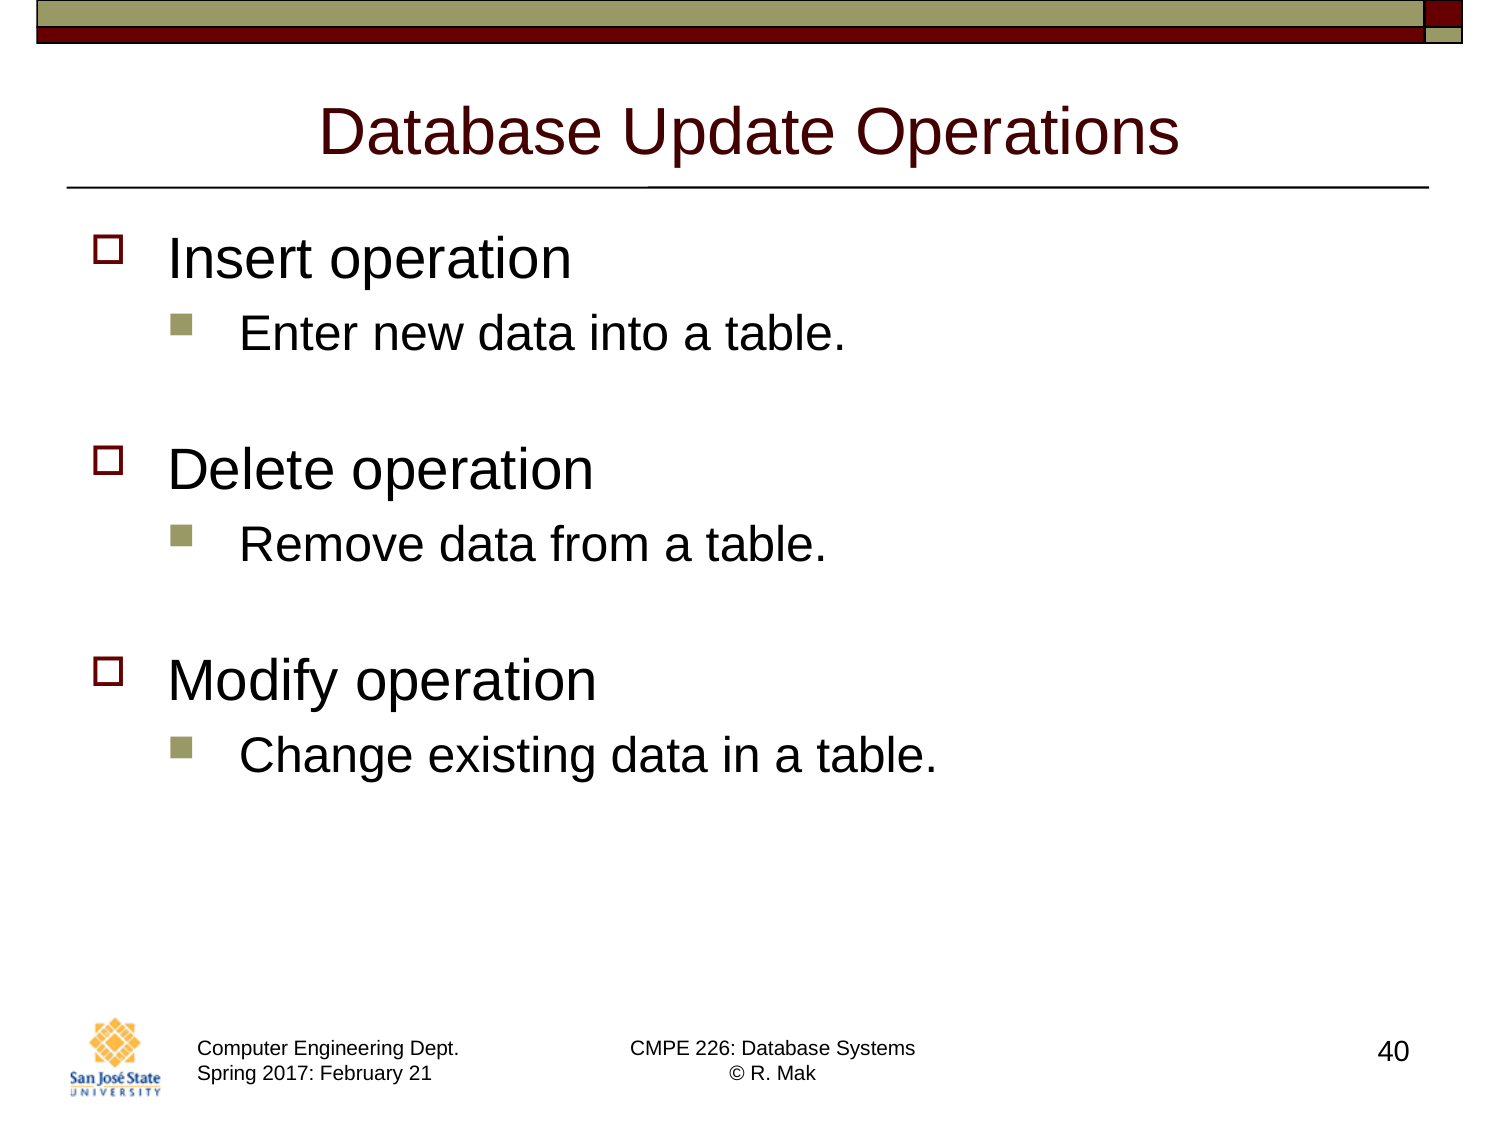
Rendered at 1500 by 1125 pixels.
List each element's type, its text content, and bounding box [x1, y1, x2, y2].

slide_number 40 [1112, 1025, 1425, 1100]
picture [60, 1012, 166, 1112]
title Database Update Operations [75, 67, 1425, 175]
list Insert operation Enter new data into a table. Delete operation Remove data from a table. Modify operation Change existing data in a table. [75, 212, 1425, 1006]
